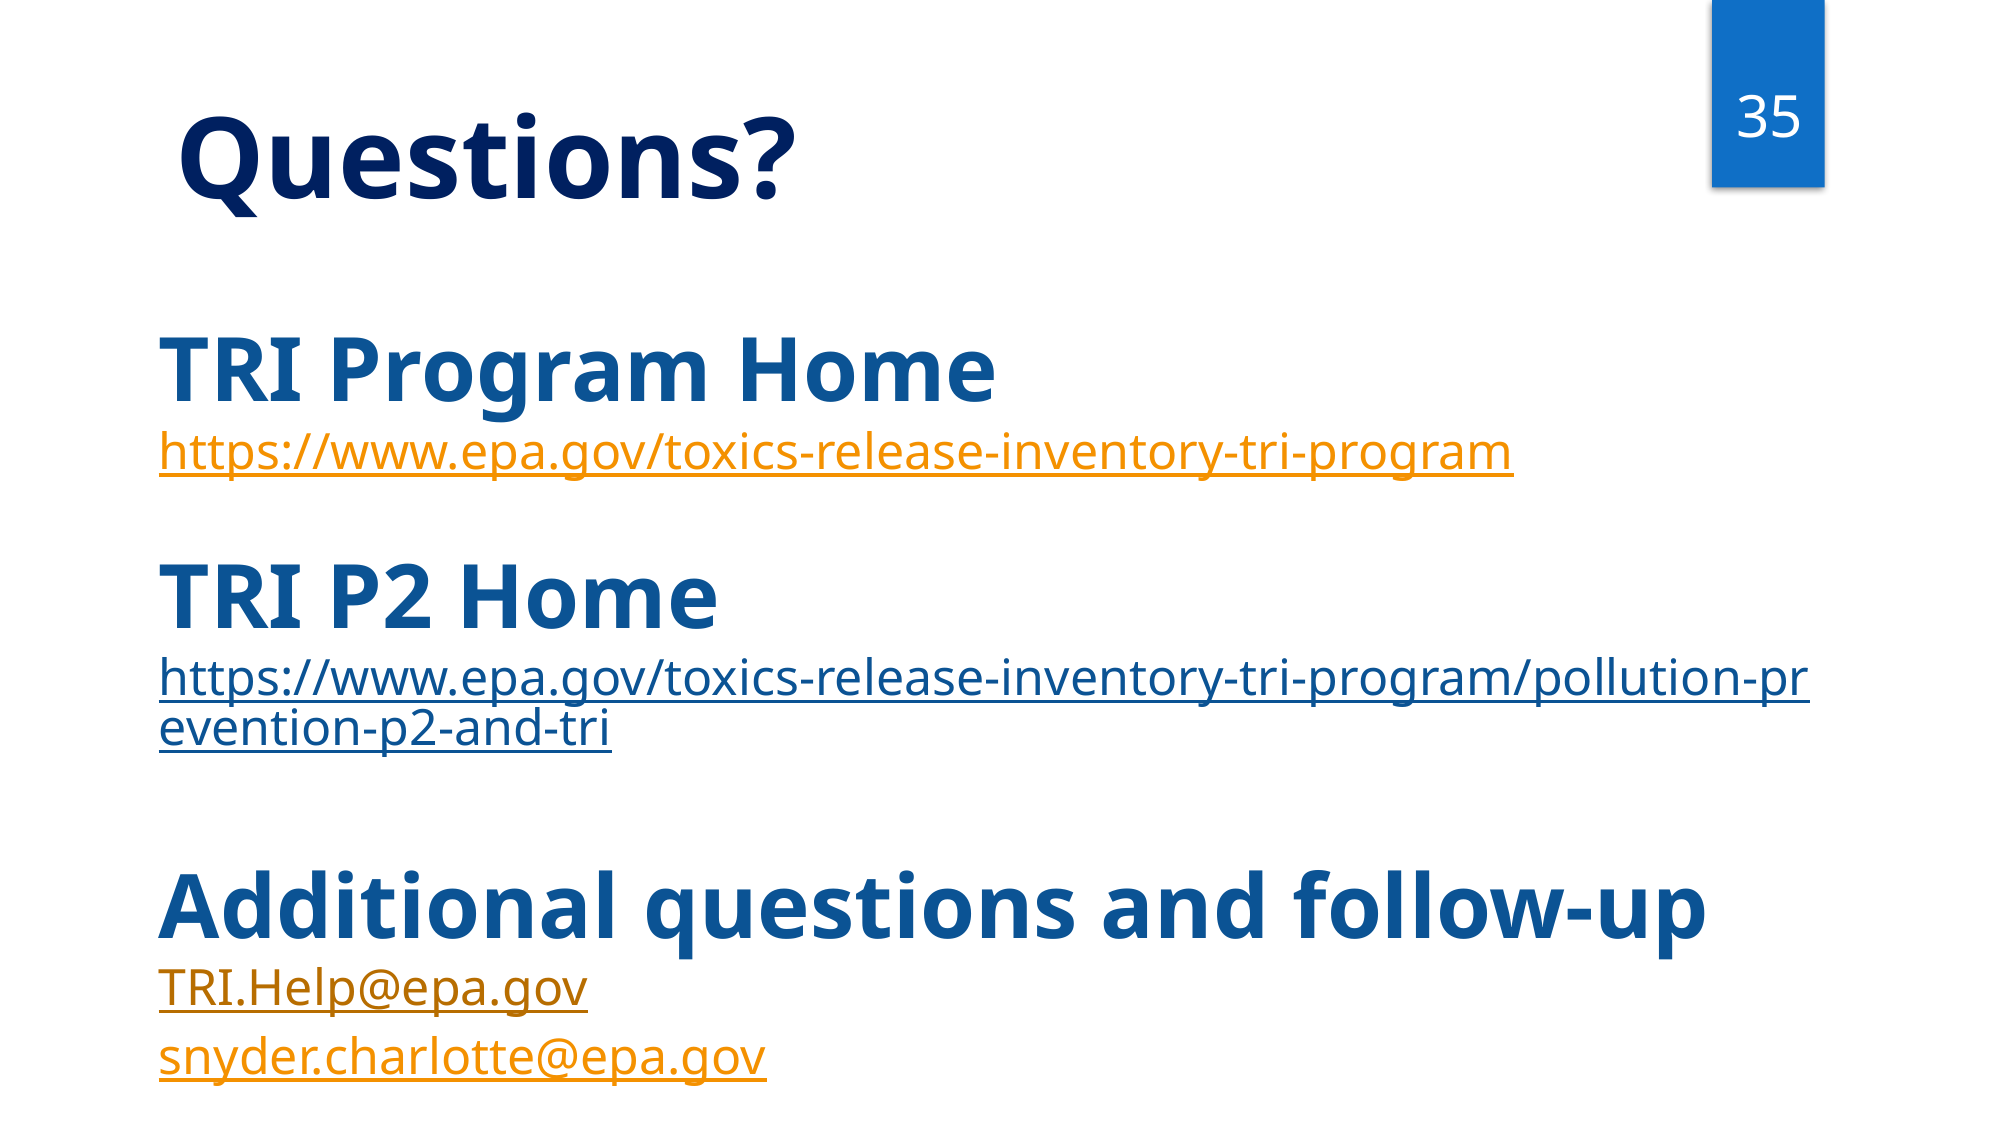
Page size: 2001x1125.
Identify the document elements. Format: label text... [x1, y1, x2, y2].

title Questions? [160, 95, 1598, 212]
text_box TRI Program Home https://www.epa.gov/toxics-release-inventory-tri-program TRI P2 Home https://www.epa.gov/toxics-release-inventory-tri-program/pollution-prevention-p2-and-tri Additional questions and follow-up TRI.Help@epa.gov snyder.charlotte@epa.gov [143, 125, 1840, 901]
text_box 35 [1736, 32, 1874, 159]
